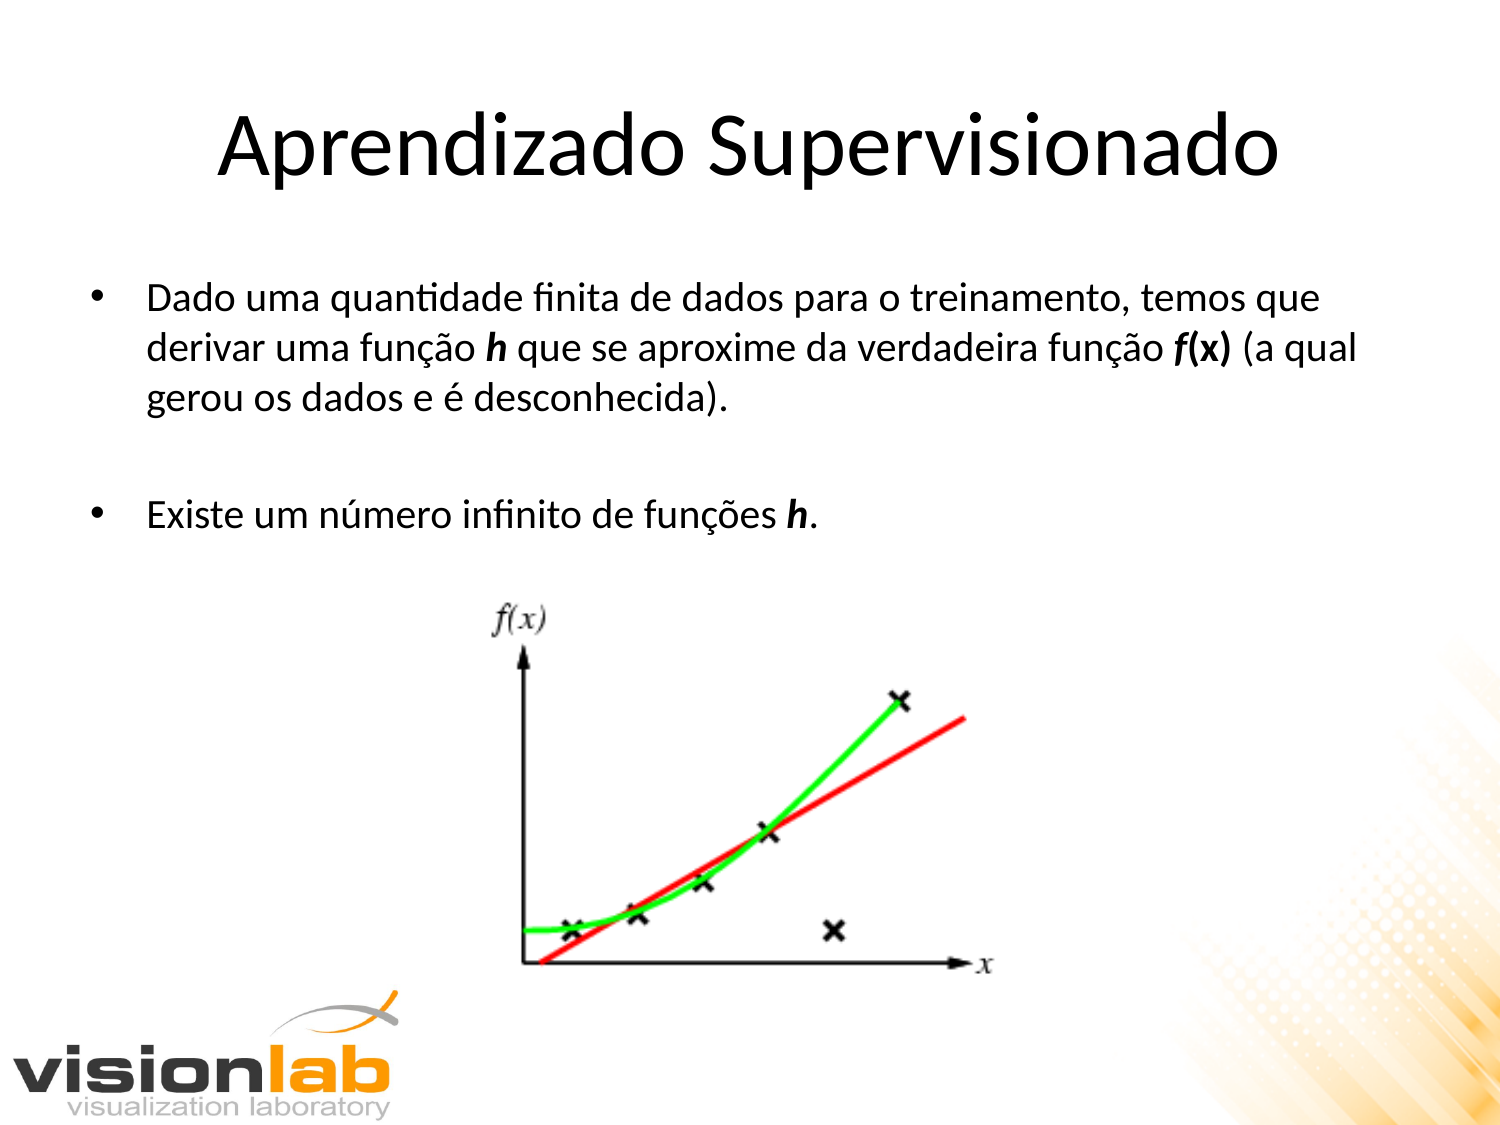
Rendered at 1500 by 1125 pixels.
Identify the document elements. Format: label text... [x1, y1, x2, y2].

title Aprendizado Supervisionado [75, 45, 1425, 233]
picture [5, 984, 408, 1124]
picture [489, 597, 999, 989]
picture [1112, 633, 1500, 1125]
list Dado uma quantidade finita de dados para o treinamento, temos que derivar uma função h que se aproxime da verdadeira função f(x) (a qual gerou os dados e é desconhecida). Existe um número infinito de funções h. [75, 262, 1425, 1005]
